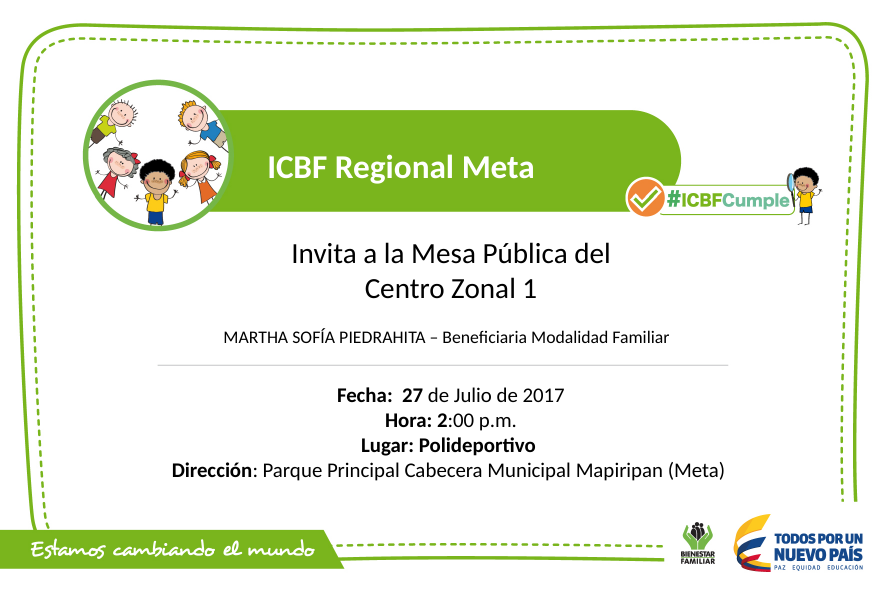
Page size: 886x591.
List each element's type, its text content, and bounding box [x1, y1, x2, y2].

text_box MARTHA SOFÍA PIEDRAHITA – Beneficiaria Modalidad Familiar [208, 318, 685, 355]
text_box Invita a la Mesa Pública del Centro Zonal 1 [259, 226, 643, 312]
text_box Fecha: 27 de Julio de 2017 Hora: 2:00 p.m. Lugar: Polideportivo Dirección: Parque Principal Cabecera Municipal Mapiripan (Meta) [131, 374, 771, 490]
text_box ICBF Regional Meta [252, 137, 578, 193]
picture [0, 0, 886, 591]
